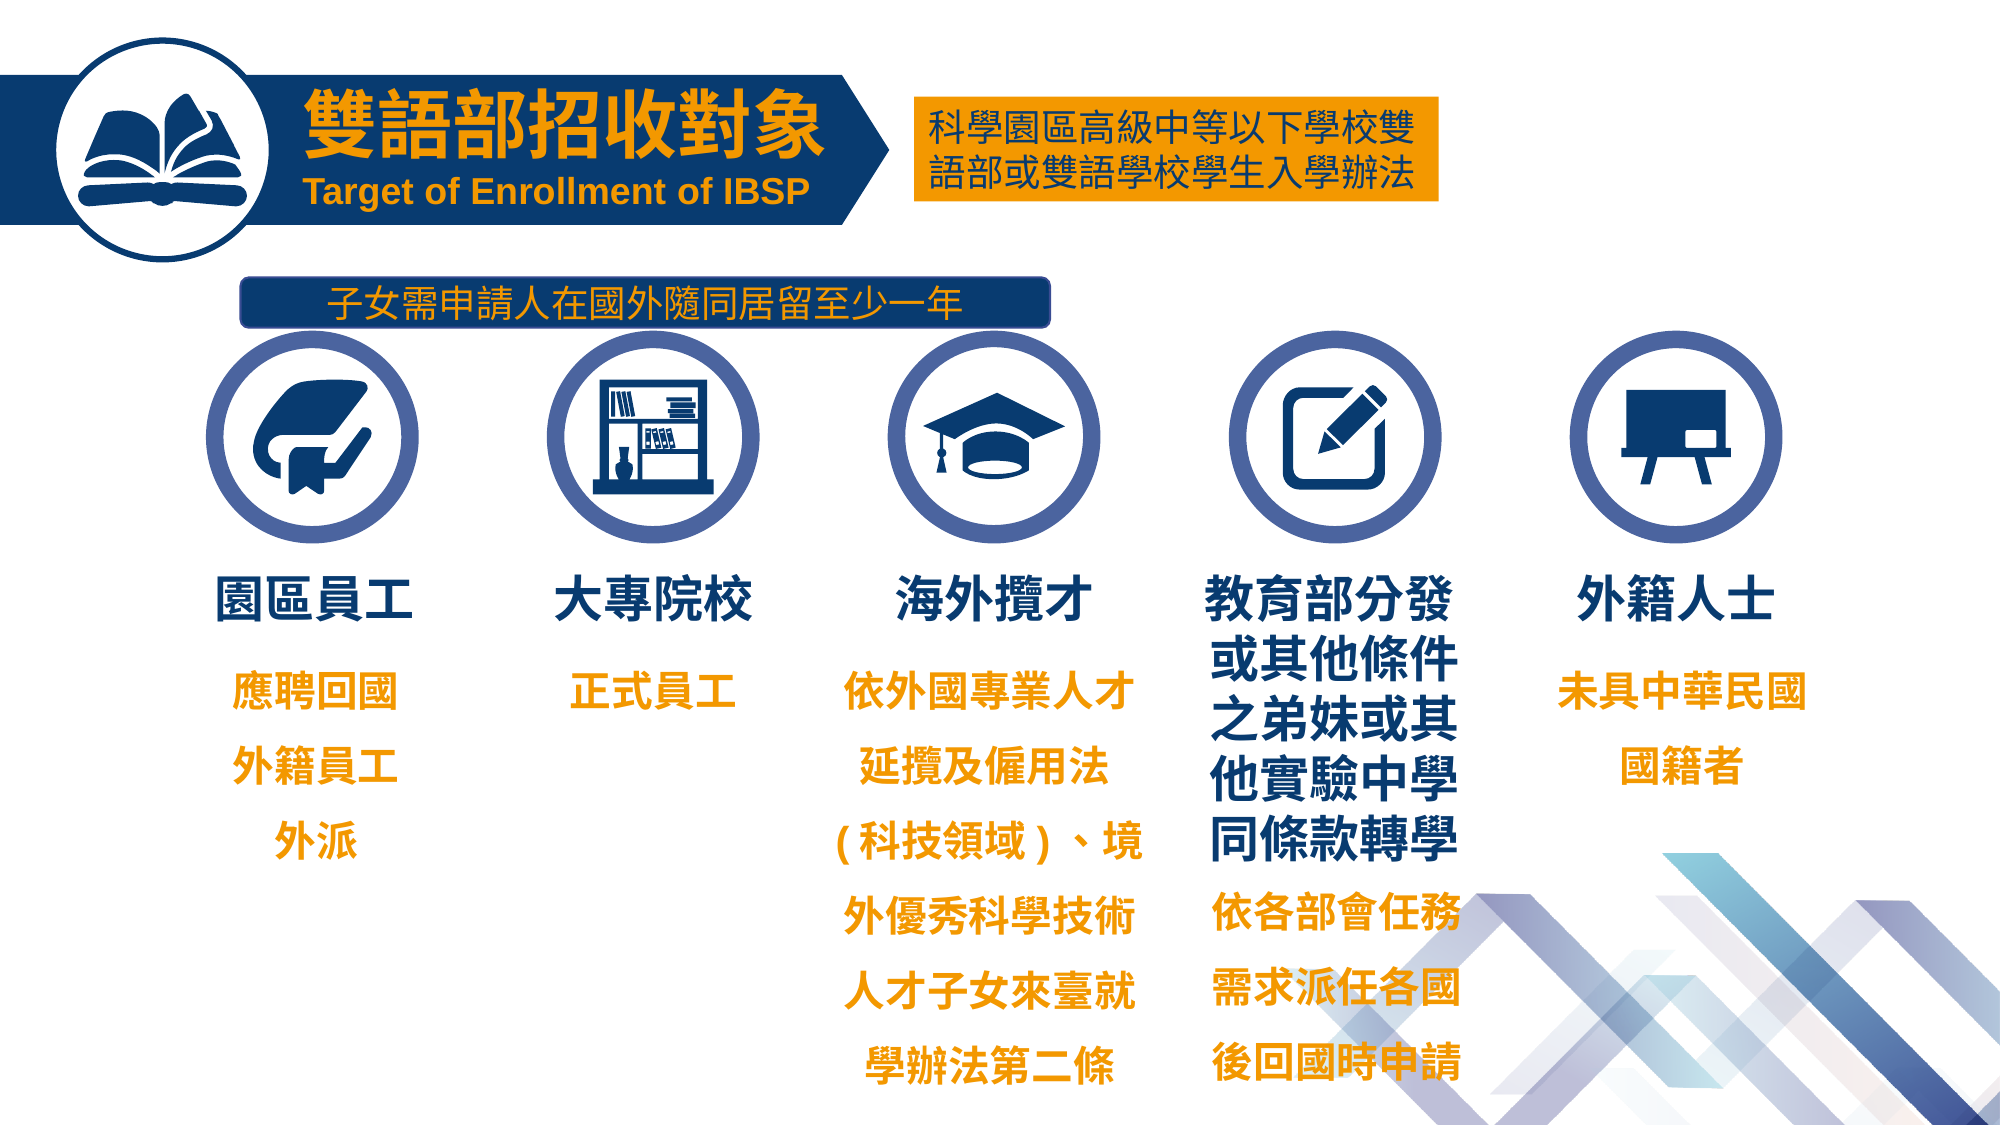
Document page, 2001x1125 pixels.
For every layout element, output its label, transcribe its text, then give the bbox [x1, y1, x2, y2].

text_box 正式員工 [504, 631, 802, 722]
text_box [243, 73, 847, 229]
text_box [0, 73, 82, 226]
text_box 外籍人士 [1561, 560, 1792, 631]
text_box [1230, 332, 1441, 542]
text_box 科學園區高級中等以下學校雙語部或雙語學校學生入學辦法 [914, 96, 1439, 202]
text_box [77, 93, 247, 207]
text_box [1571, 332, 1781, 542]
text_box 園區員工 [199, 560, 430, 631]
text_box 大專院校 [538, 560, 769, 631]
text_box 應聘回國 外籍員工 外派 [172, 631, 460, 872]
picture [1037, 853, 2000, 1125]
text_box [843, 74, 891, 218]
text_box 雙語部招收對象 [288, 70, 843, 159]
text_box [548, 332, 759, 542]
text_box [207, 332, 418, 542]
text_box Target of Enrollment of IBSP [287, 159, 848, 220]
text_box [889, 332, 1099, 542]
text_box 未具中華民國國籍者 [1525, 631, 1840, 797]
text_box 海外攬才 [879, 560, 1110, 631]
text_box 依外國專業人才延攬及僱用法(科技領域)、境外優秀科學技術人才子女來臺就學辦法第二條 [818, 631, 1162, 1097]
text_box 教育部分發 或其他條件之弟妹或其他實驗中學同條款轉學 [1189, 560, 1479, 853]
text_box [52, 39, 273, 261]
text_box 子女需申請人在國外隨同居留至少一年 [239, 276, 1052, 329]
